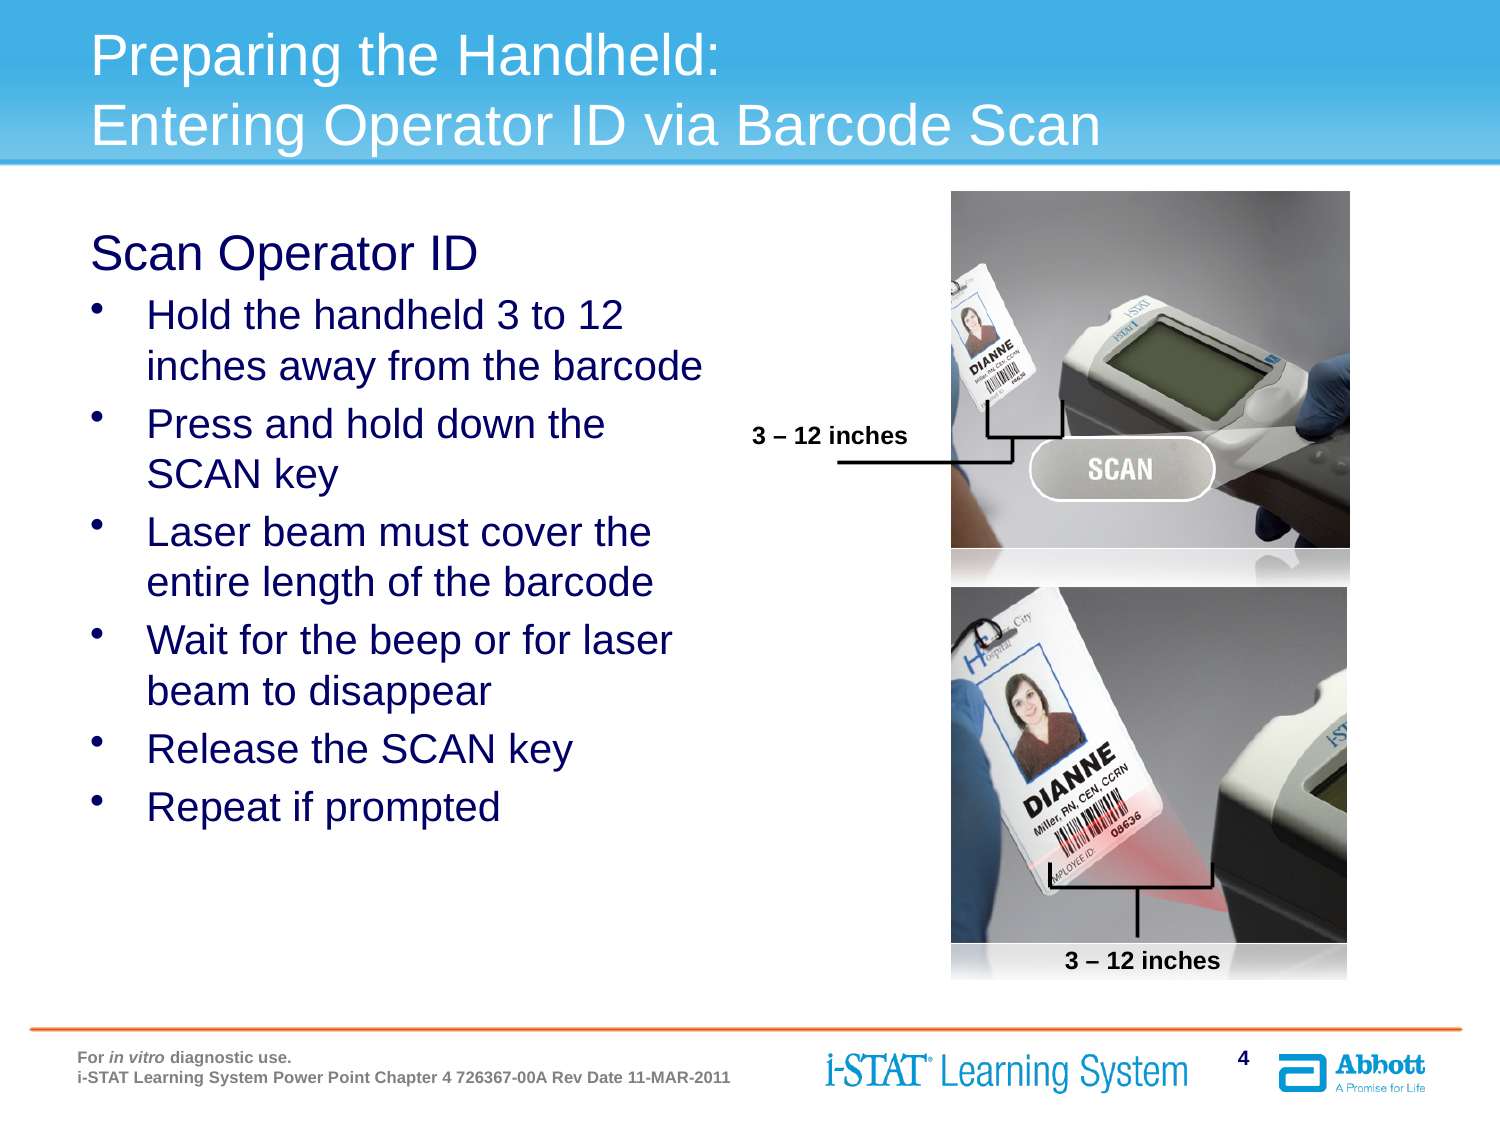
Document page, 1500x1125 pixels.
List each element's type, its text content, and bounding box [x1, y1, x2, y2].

slide_number 4 [1348, 1051, 1412, 1102]
picture [0, 0, 1500, 1125]
list Scan Operator ID Hold the handheld 3 to 12 inches away from the barcode Press and hold down the SCAN key Laser beam must cover the entire length of the barcode Wait for the beep or for laser beam to disappear Release the SCAN key Repeat if prompted [74, 212, 738, 976]
title Preparing the Handheld: Entering Operator ID via Barcode Scan [74, 12, 1426, 163]
text_box 3 – 12 inches [737, 412, 919, 458]
footer For in vitro diagnostic use. i-STAT Learning System Power Point Chapter 4 726367-00A Rev Date 11-MAR-2011 [62, 1039, 1188, 1091]
